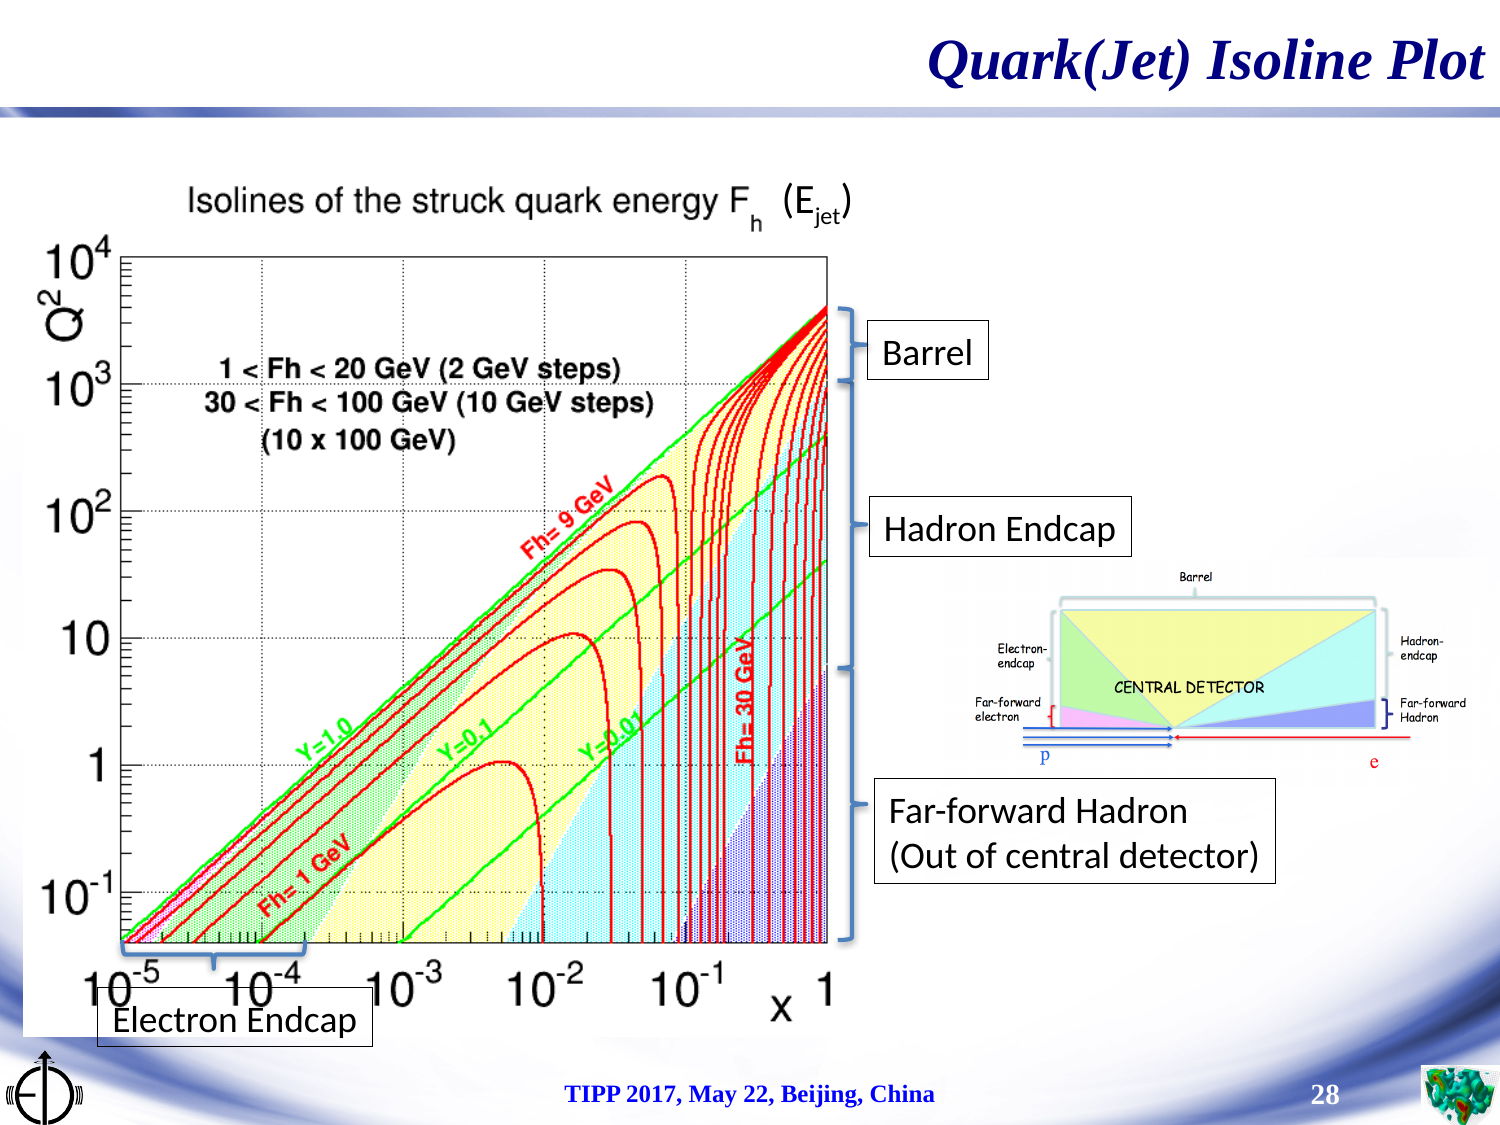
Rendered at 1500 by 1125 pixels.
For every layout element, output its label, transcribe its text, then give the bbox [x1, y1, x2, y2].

slide_number 28 [1150, 1062, 1500, 1123]
picture [0, 110, 1500, 1125]
title Quark(Jet) Isoline Plot [0, 2, 1500, 110]
text_box Barrel [929, 320, 989, 380]
text_box Hadron Endcap [929, 496, 1132, 557]
text_box Far-forward Hadron (Out of central detector) [929, 778, 1276, 884]
footer TIPP 2017, May 22, Beijing, China [512, 1062, 988, 1123]
